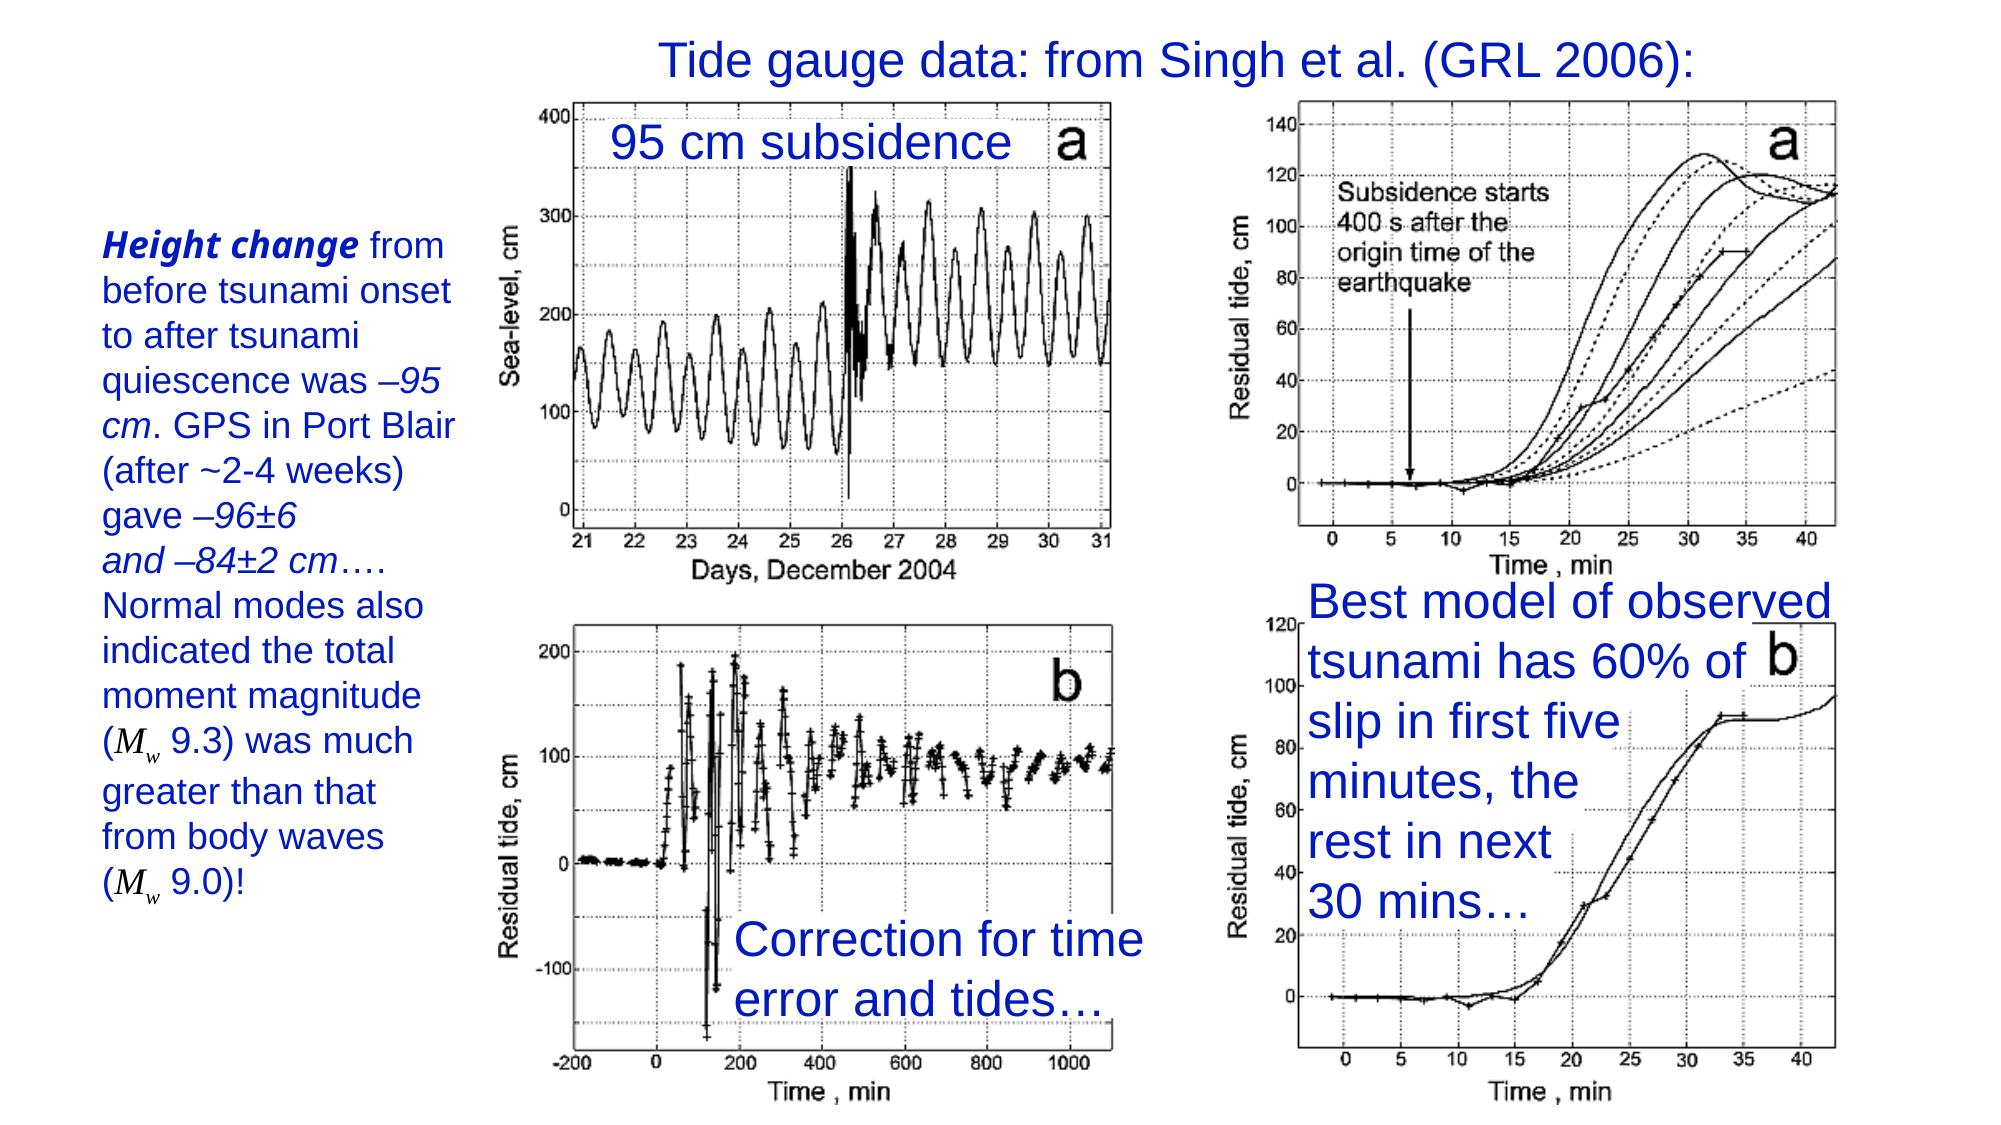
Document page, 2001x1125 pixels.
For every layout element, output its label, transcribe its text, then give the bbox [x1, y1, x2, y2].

text_box Height change from before tsunami onset to after tsunami quiescence was –95 cm. GPS in Port Blair (after ~2-4 weeks) gave –96±6 and –84±2 cm…. Normal modes also indicated the total moment magnitude (Mw 9.3) was much greater than that from body waves (Mw 9.0)! [87, 214, 498, 917]
picture [498, 99, 1115, 1105]
text_box Tide gauge data: from Singh et al. (GRL 2006): [642, 20, 1712, 95]
text_box Best model of observed tsunami has 60% of slip in first five minutes, the rest in next 30 mins… [1838, 560, 1848, 936]
text_box Correction for time error and tides… [1115, 898, 1161, 1034]
picture [1227, 99, 1838, 1105]
